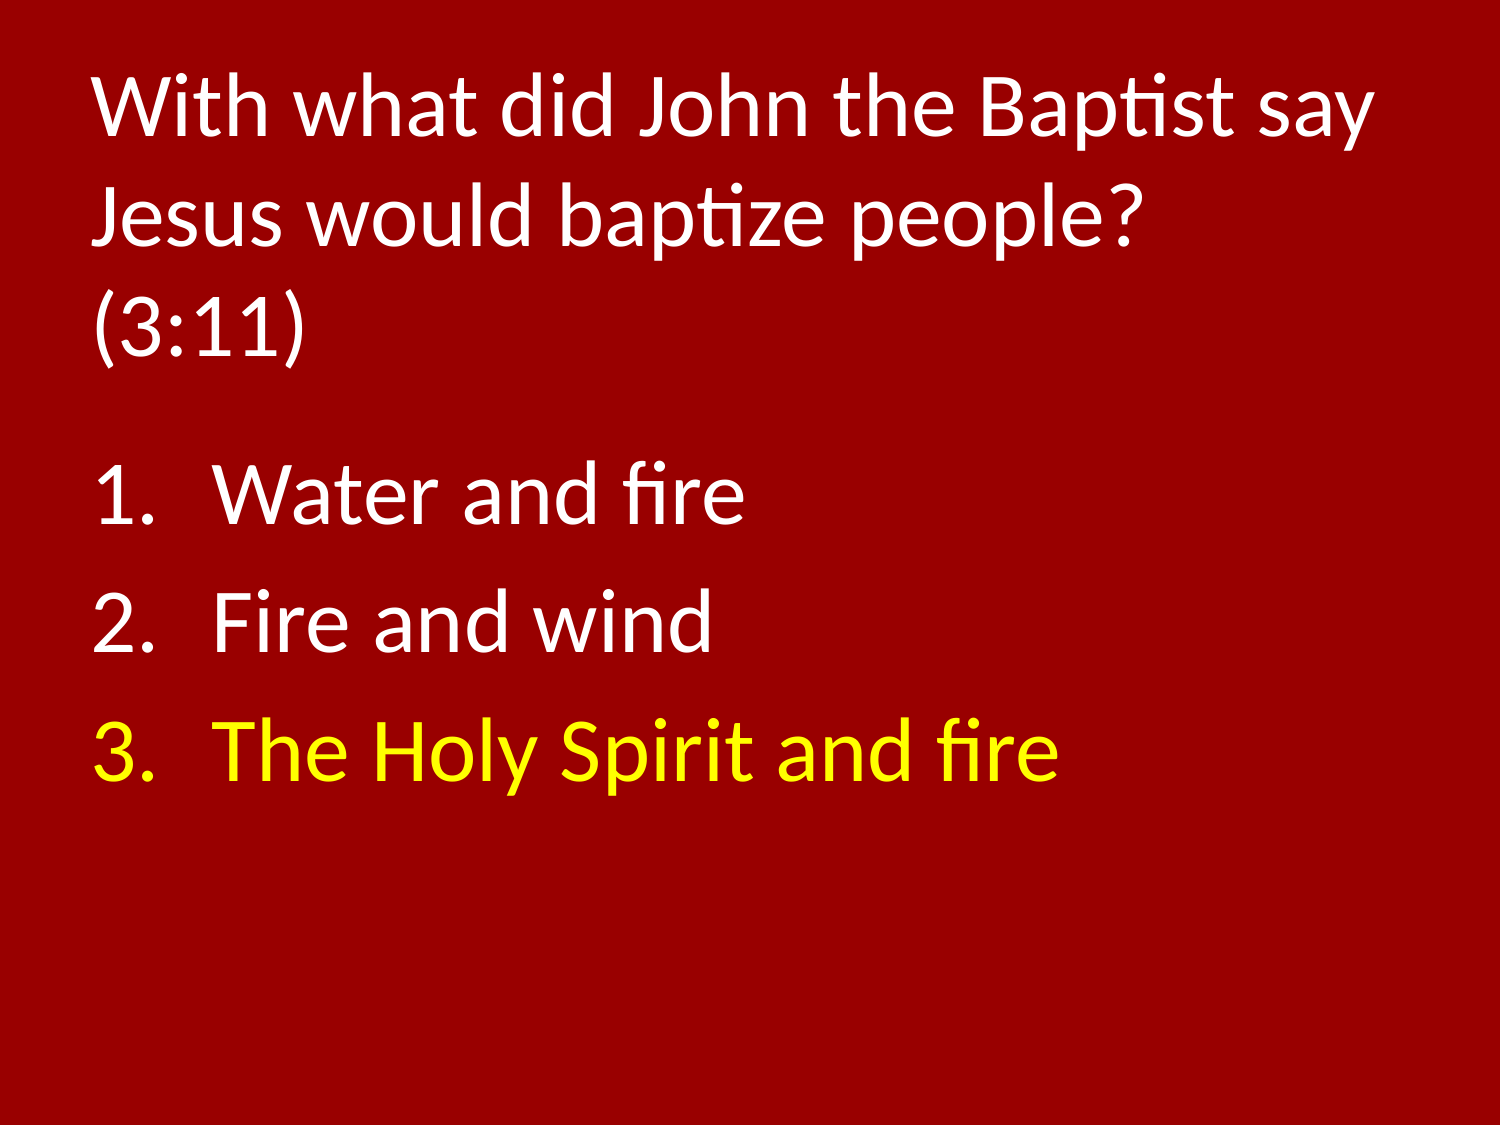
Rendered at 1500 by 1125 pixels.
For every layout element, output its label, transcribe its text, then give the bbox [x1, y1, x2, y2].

list Water and fire Fire and wind The Holy Spirit and fire [75, 425, 1425, 1005]
title With what did John the Baptist say Jesus would baptize people? (3:11) [75, 45, 1425, 375]
